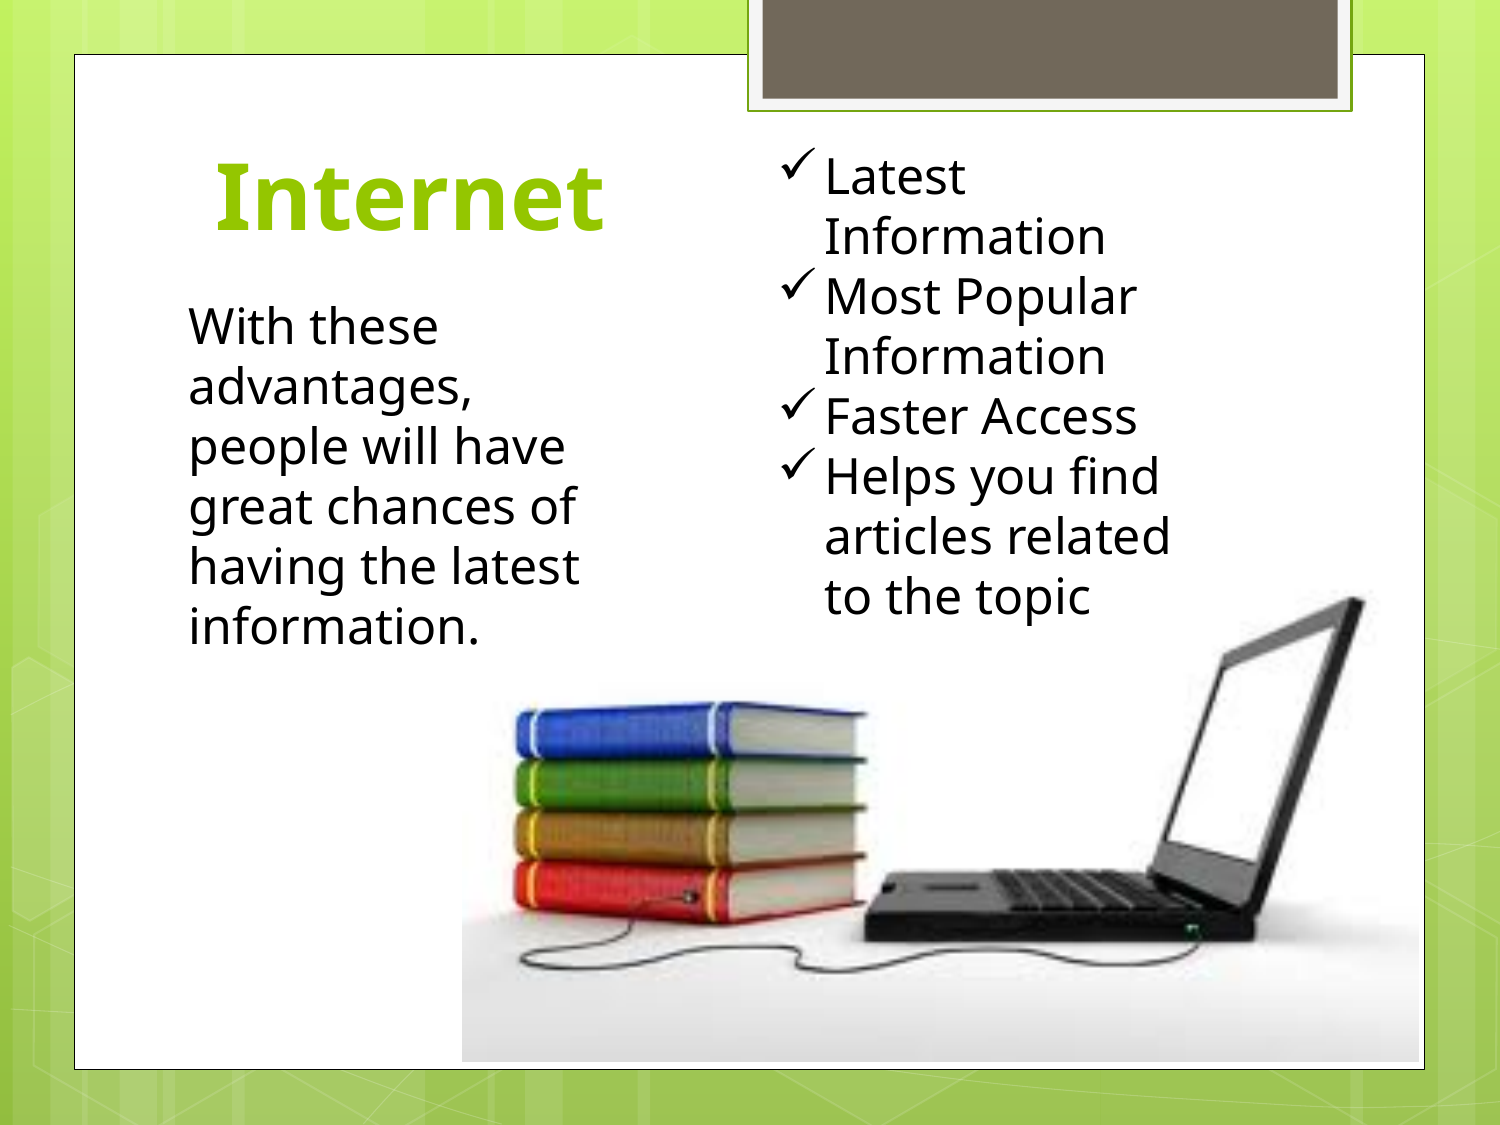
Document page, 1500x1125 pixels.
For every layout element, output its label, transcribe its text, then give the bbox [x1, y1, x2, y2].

text_box With these advantages, people will have great chances of having the latest information. [173, 287, 649, 663]
text_box Latest Information Most Popular Information Faster Access Helps you find articles related to the topic [762, 137, 1225, 423]
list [462, 424, 1420, 1062]
title Internet [200, 99, 625, 257]
